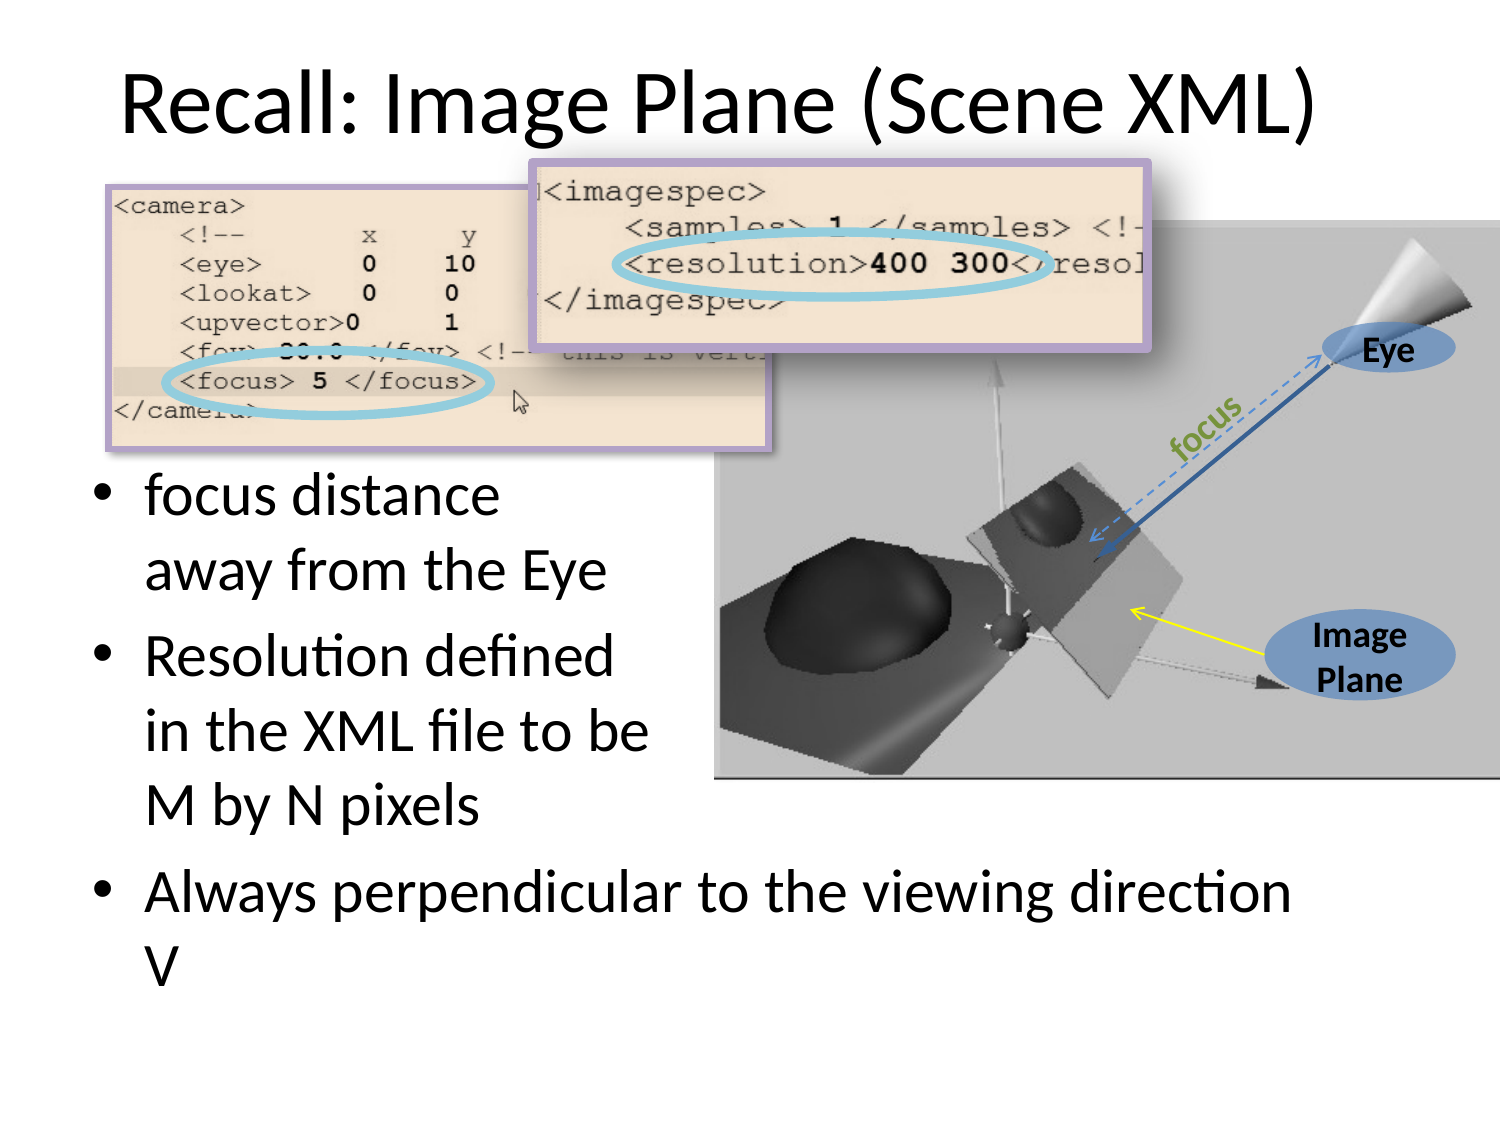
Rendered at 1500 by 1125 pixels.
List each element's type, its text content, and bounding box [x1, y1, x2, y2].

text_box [1129, 609, 1265, 655]
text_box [111, 189, 766, 447]
picture [536, 166, 1500, 783]
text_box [1096, 365, 1330, 559]
title Recall: Image Plane (Scene XML) [95, 3, 1345, 191]
list focus distance away from the Eye Resolution defined in the XML file to be M by N pixels Always perpendicular to the viewing direction V [76, 446, 1352, 1008]
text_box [1088, 354, 1323, 543]
